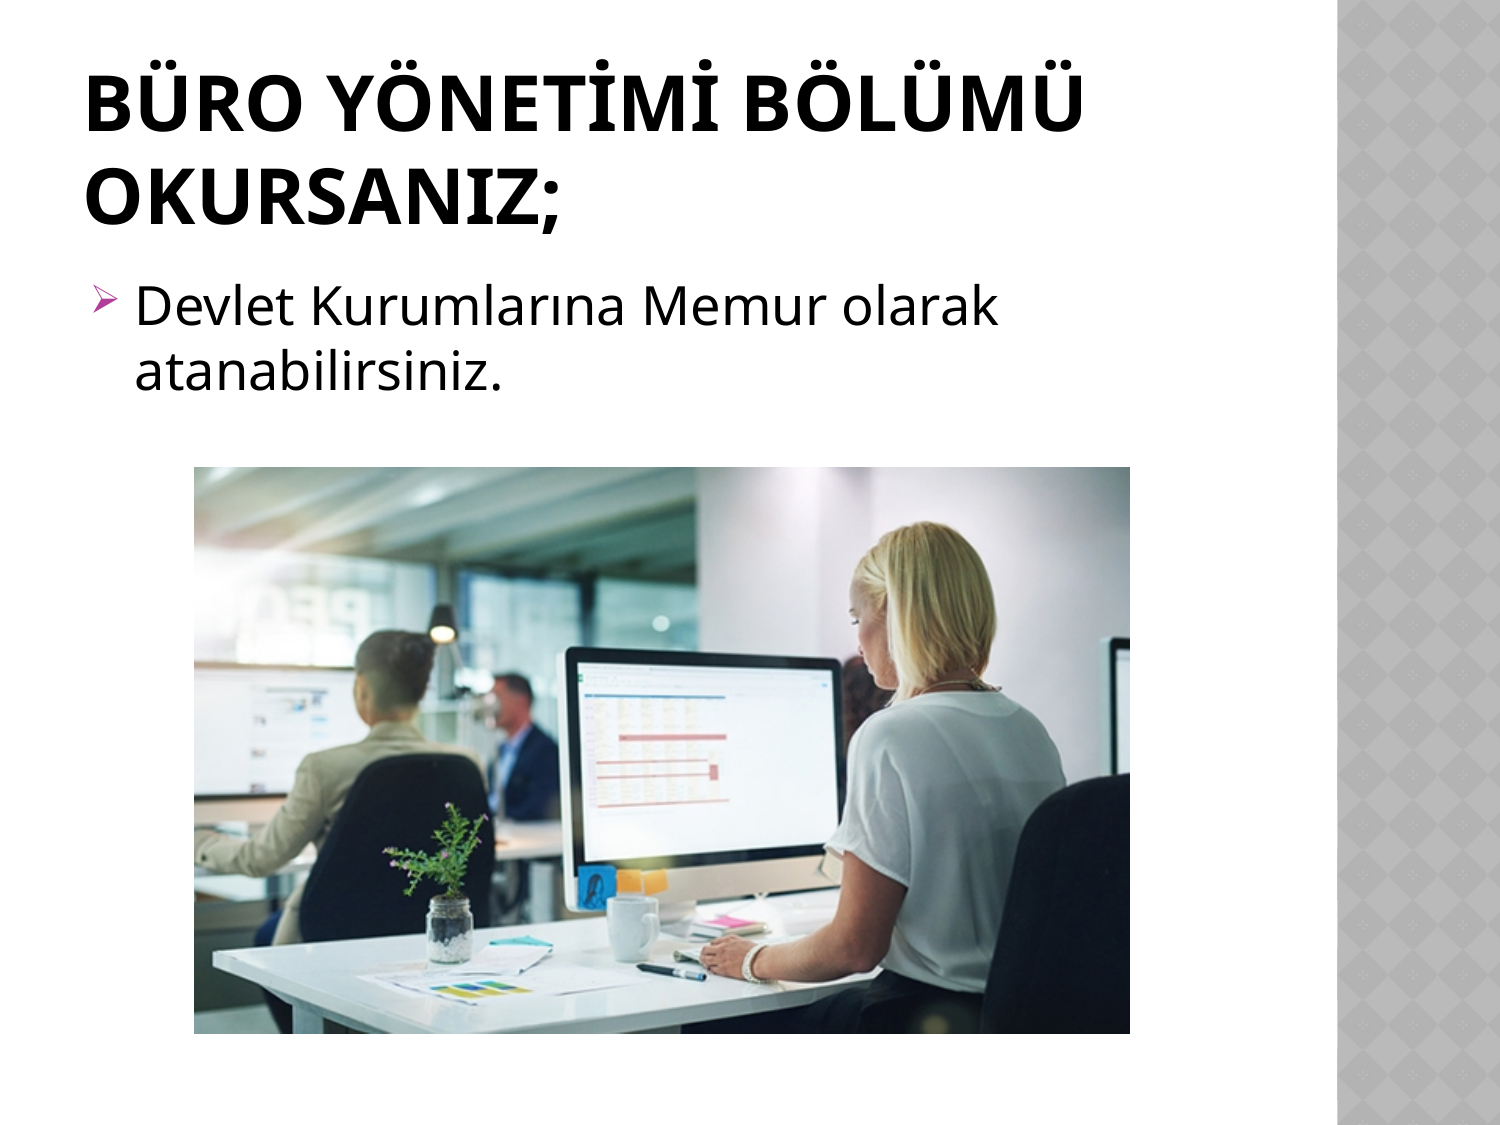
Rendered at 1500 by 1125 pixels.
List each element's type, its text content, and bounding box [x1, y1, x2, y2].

list Devlet Kurumlarına Memur olarak atanabilirsiniz. [75, 264, 1263, 1059]
picture [194, 467, 1130, 1034]
title BÜRO Yönetimi bölümü okursanız; [75, 52, 1341, 240]
